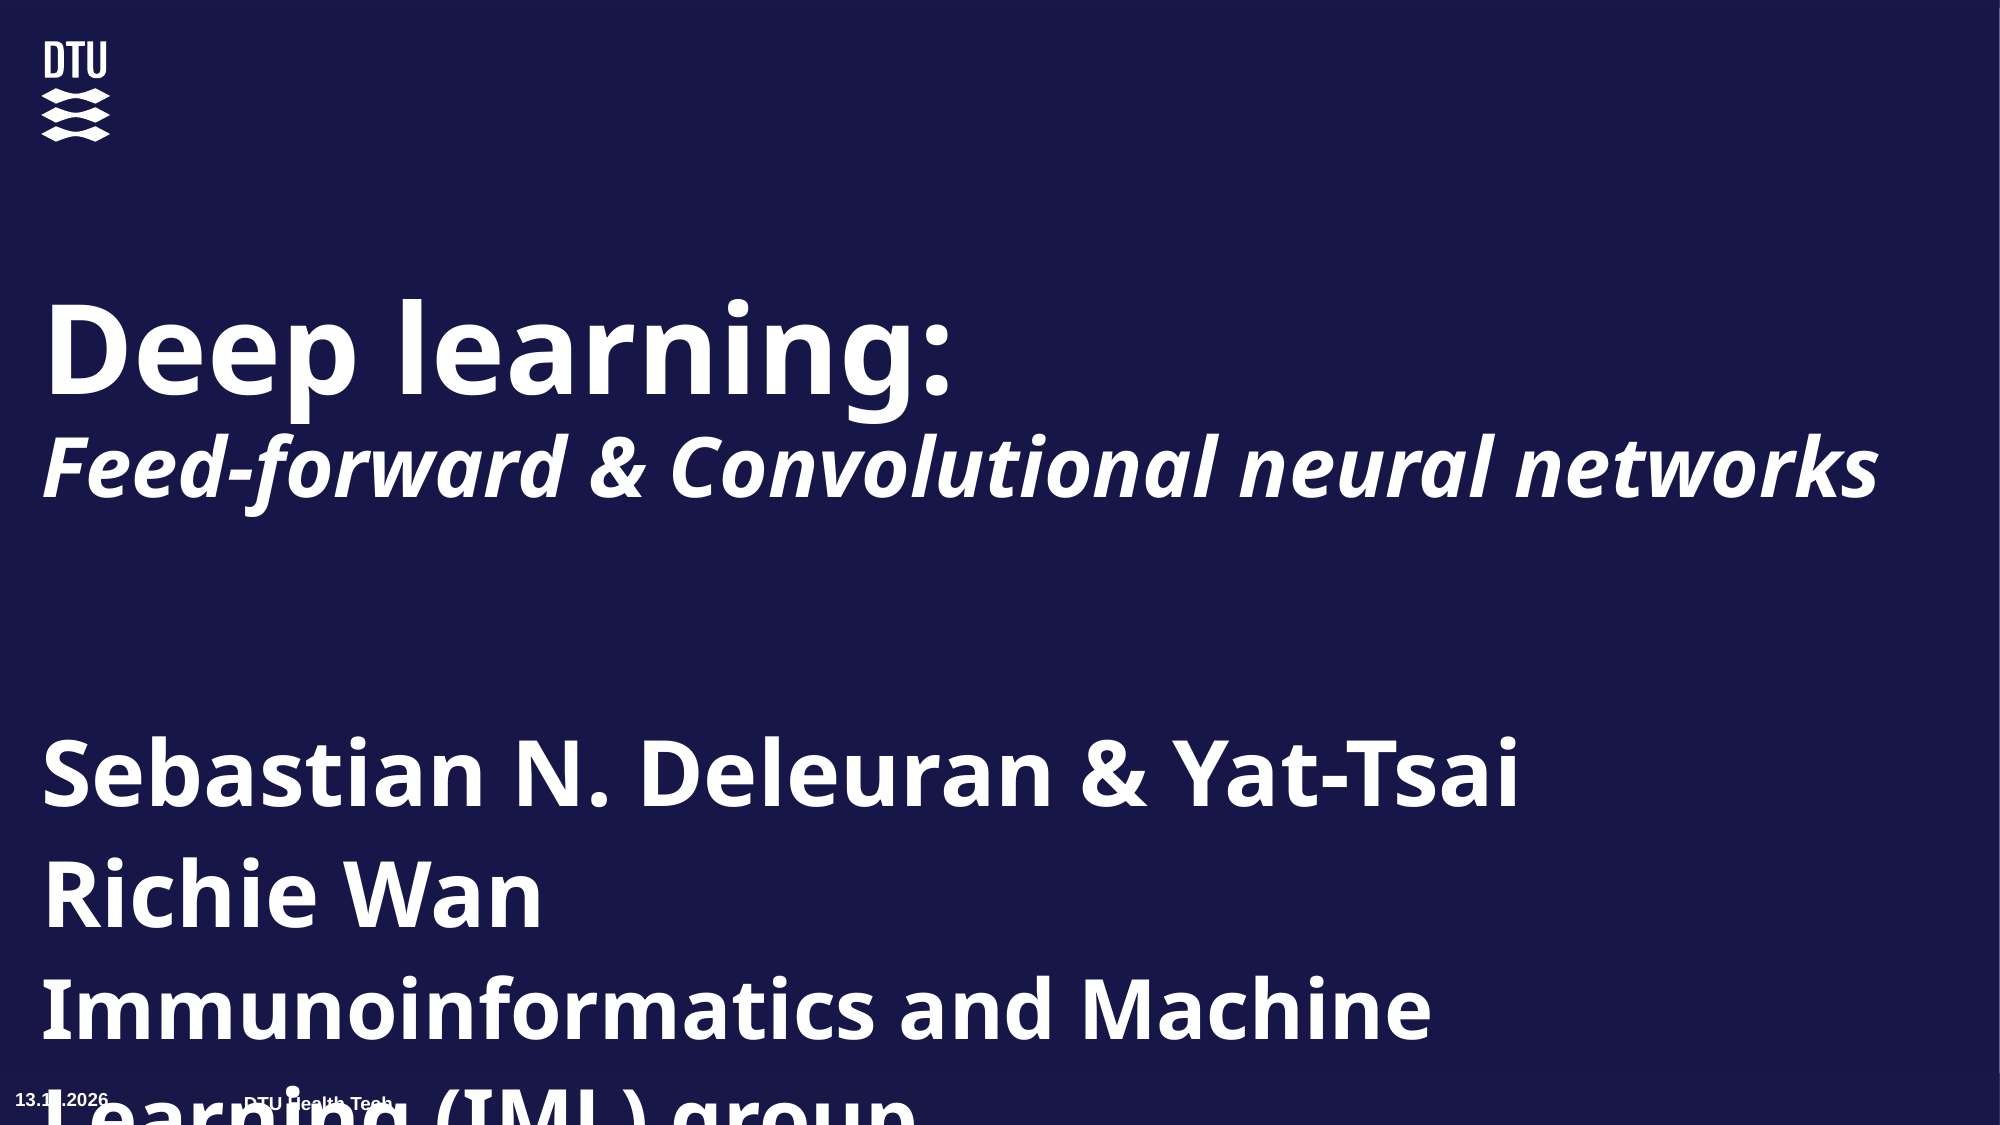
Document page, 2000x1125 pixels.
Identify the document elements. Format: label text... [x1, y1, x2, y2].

title Deep learning: Feed-forward & Convolutional neural networks [41, 247, 1933, 692]
subtitle Sebastian N. Deleuran & Yat-Tsai Richie Wan Immunoinformatics and Machine Learning (IML) group [41, 704, 1820, 977]
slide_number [0, 1073, 237, 1125]
